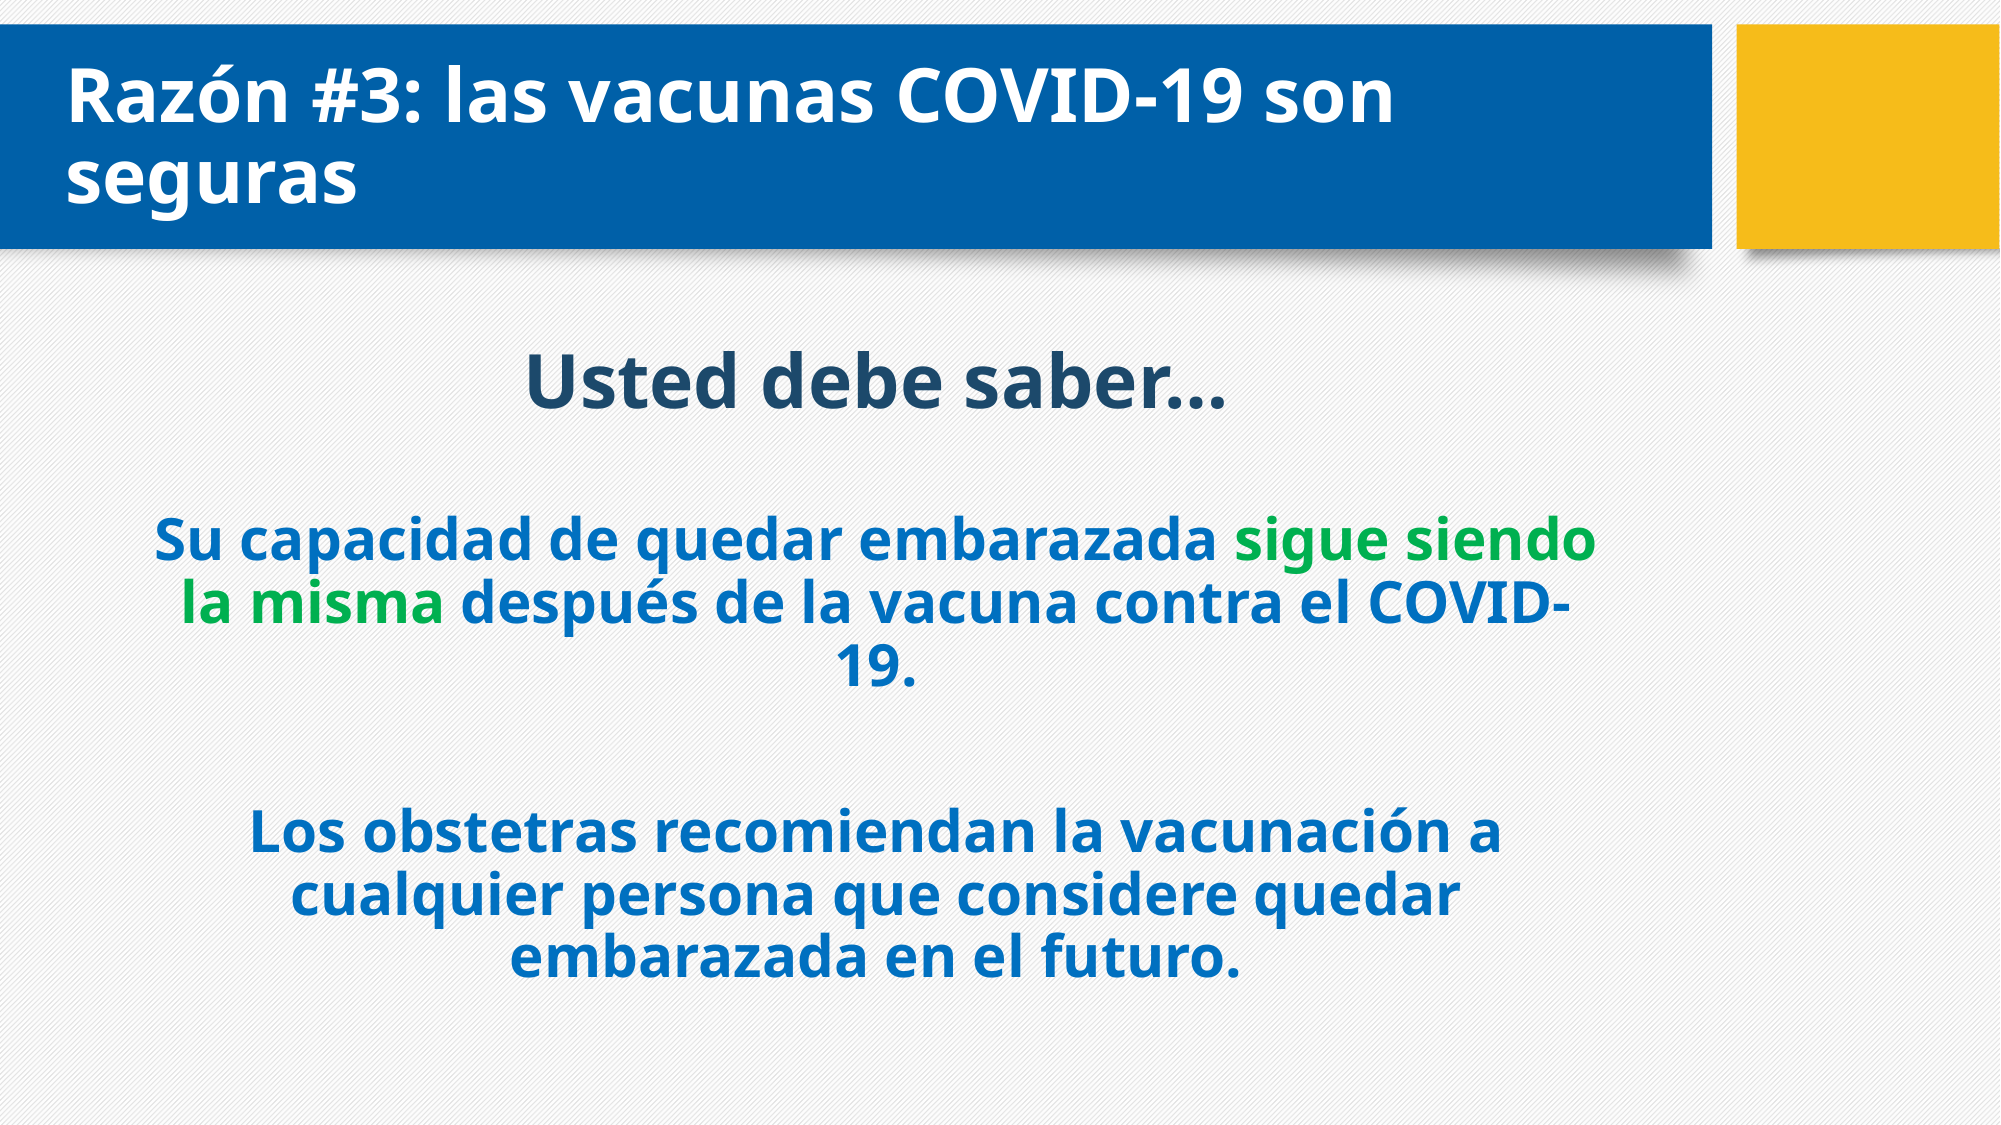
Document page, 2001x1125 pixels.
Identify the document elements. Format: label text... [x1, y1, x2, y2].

picture [1736, 249, 2000, 272]
picture [0, 249, 1713, 301]
title Razón #3: las vacunas COVID-19 son seguras [50, 50, 1628, 228]
list Usted debe saber… Su capacidad de quedar embarazada sigue siendo la misma después de la vacuna contra el COVID-19. Los obstetras recomiendan la vacunación a cualquier persona que considere quedar embarazada en el futuro. [50, 336, 1628, 927]
